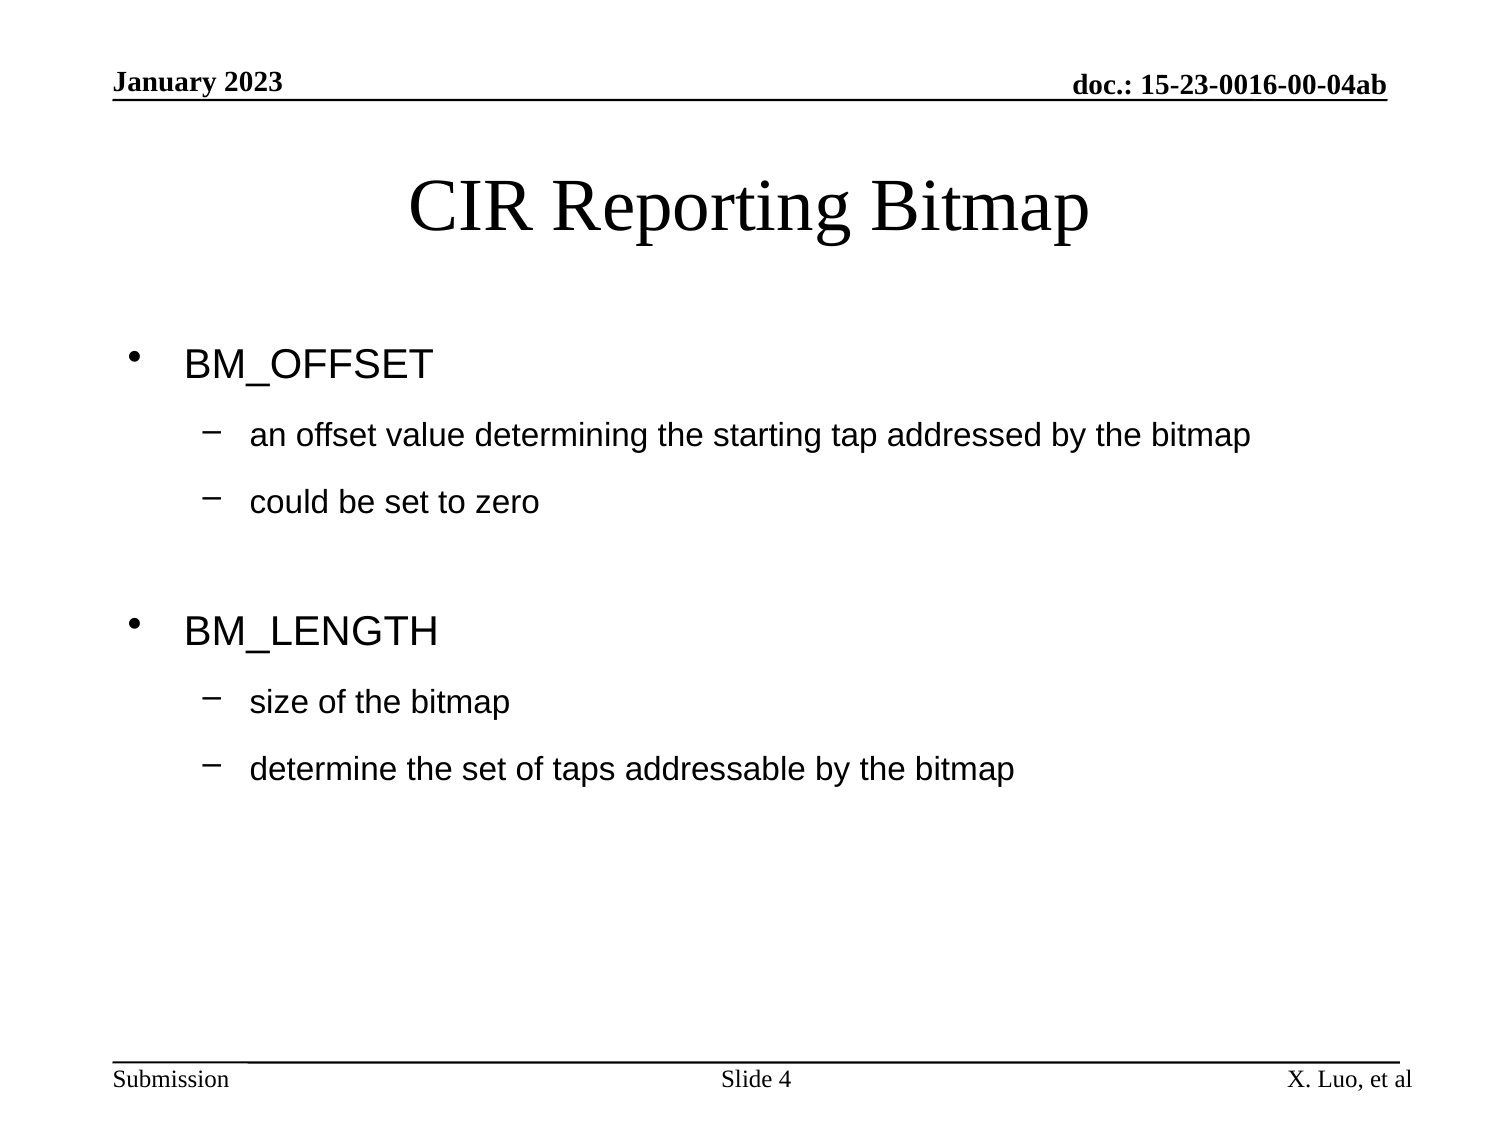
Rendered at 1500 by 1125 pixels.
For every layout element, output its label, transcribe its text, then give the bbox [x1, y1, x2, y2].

slide_number Slide 4 [712, 1062, 801, 1093]
text_box doc.: 15-23-0016-00-04ab [949, 64, 1388, 100]
title CIR Reporting Bitmap [112, 112, 1388, 288]
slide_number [112, 62, 375, 98]
list BM_OFFSET an offset value determining the starting tap addressed by the bitmap could be set to zero BM_LENGTH size of the bitmap determine the set of taps addressable by the bitmap [112, 324, 1388, 850]
footer X. Luo, et al [900, 1062, 1413, 1093]
